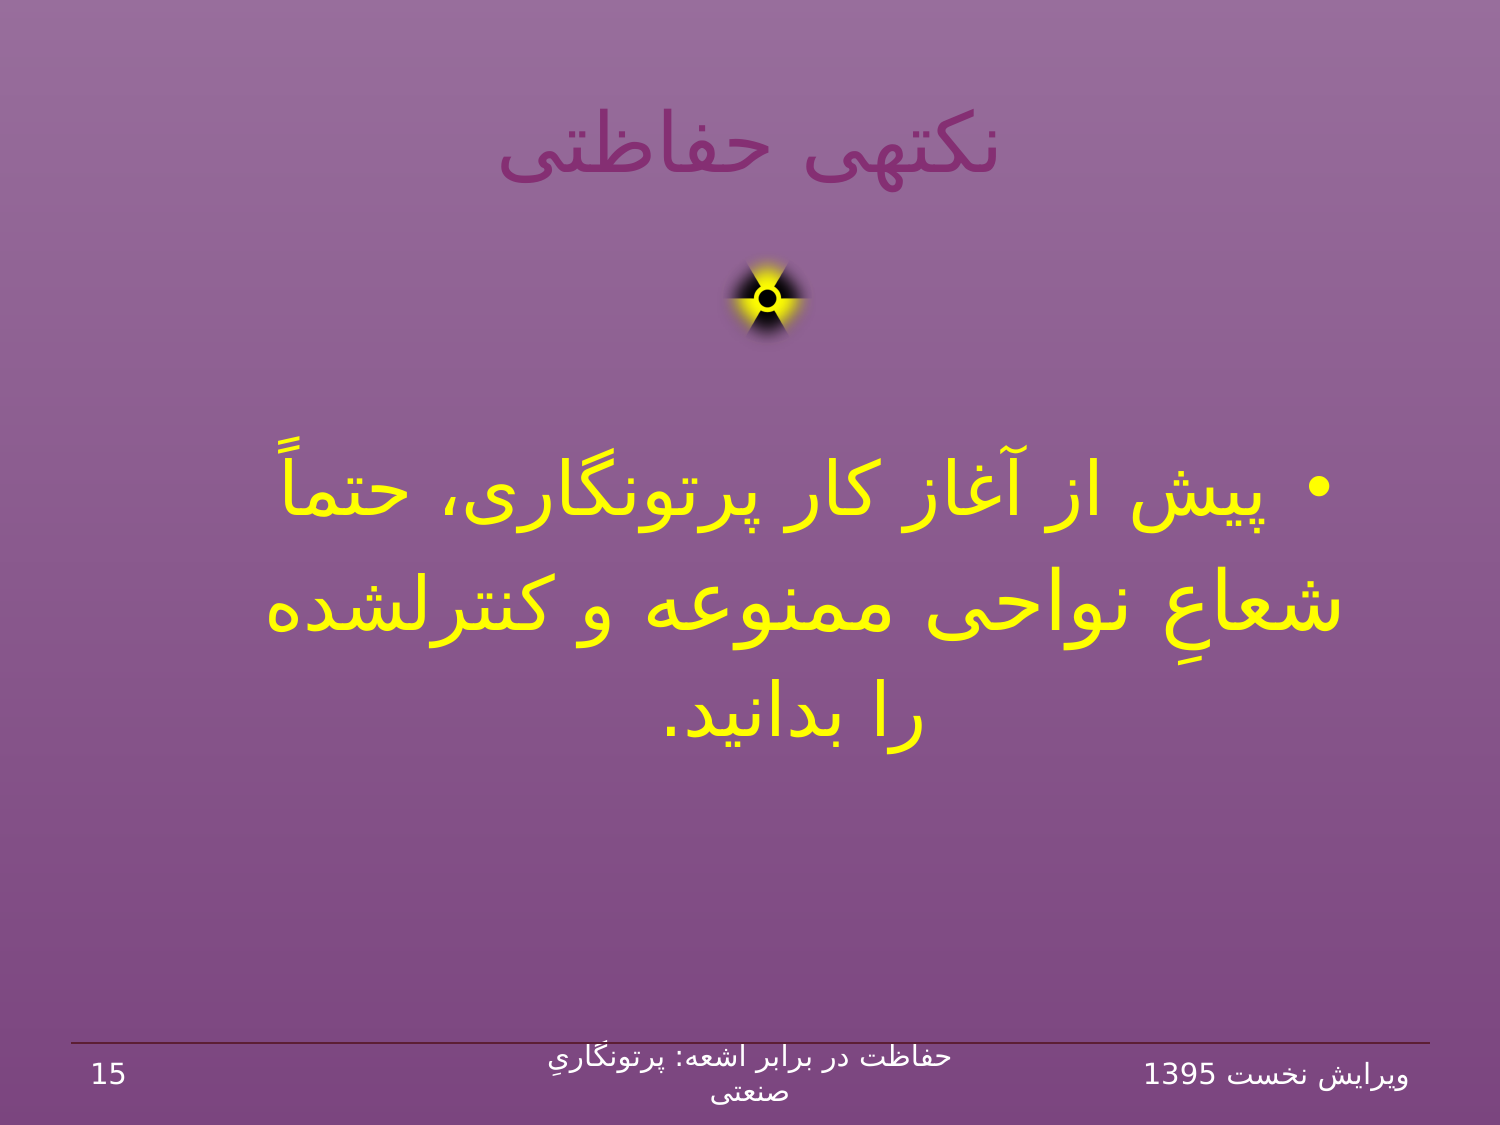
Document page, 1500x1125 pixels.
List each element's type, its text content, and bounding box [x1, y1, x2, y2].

title نکته‏ی حفاظتی [75, 45, 1425, 233]
list پیش از آغاز کار پرتونگاری، حتماً شعاعِ نواحی ممنوعه و کنترل‏شده را بدانید. [187, 233, 1424, 844]
slide_number 15 [75, 1051, 425, 1103]
footer حفاظت در برابر اشعه: پرتونگاریِ صنعتی [512, 1051, 988, 1103]
slide_number ویرایش نخست 1395 [1074, 1051, 1425, 1103]
picture [714, 245, 821, 352]
